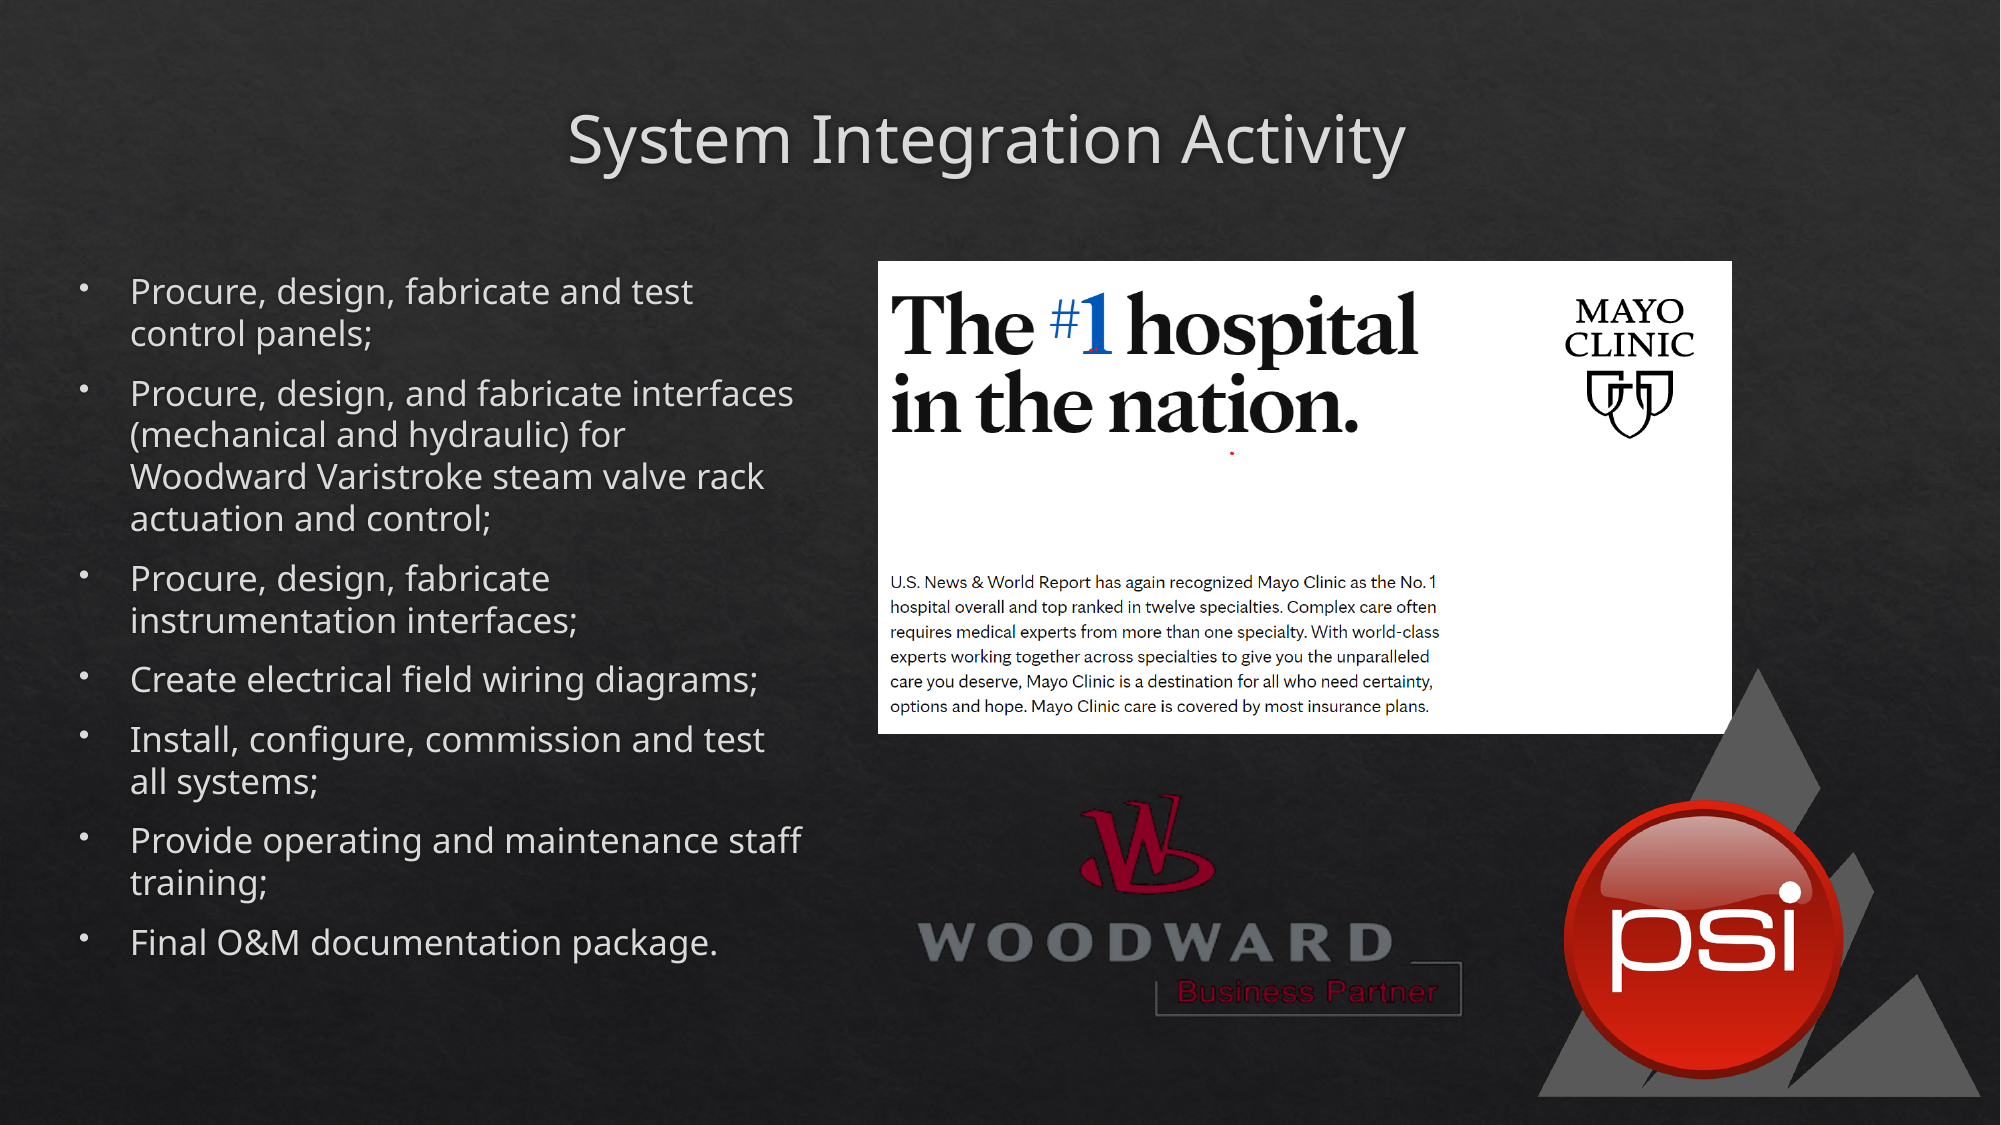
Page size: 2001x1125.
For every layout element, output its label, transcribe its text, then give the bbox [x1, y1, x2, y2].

title System Integration Activity [5, 28, 1970, 245]
picture [909, 790, 1470, 1026]
list Procure, design, fabricate and test control panels; Procure, design, and fabricate interfaces (mechanical and hydraulic) for Woodward Varistroke steam valve rack actuation and control; Procure, design, fabricate instrumentation interfaces; Create electrical field wiring diagrams; Install, configure, commission and test all systems; Provide operating and maintenance staff training; Final O&M documentation package. [59, 261, 827, 972]
picture [878, 261, 1981, 1098]
